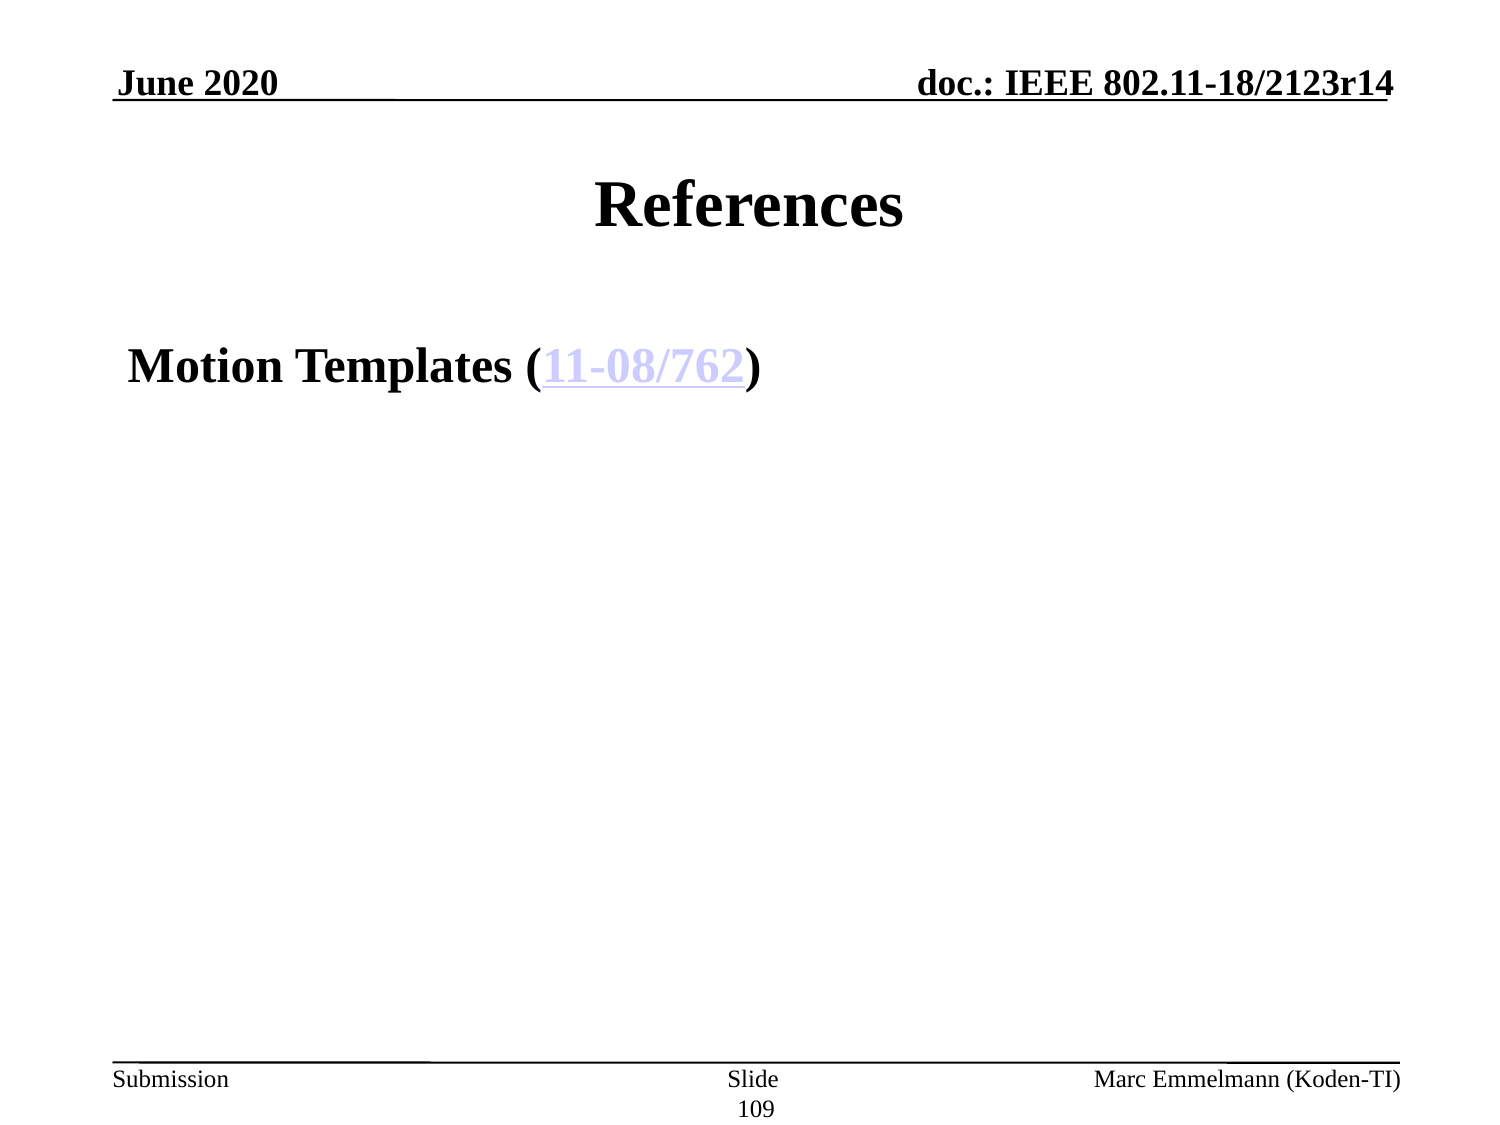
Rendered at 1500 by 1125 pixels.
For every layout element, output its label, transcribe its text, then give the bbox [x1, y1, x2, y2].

footer Marc Emmelmann (Koden-TI) [1019, 1061, 1402, 1093]
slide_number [116, 58, 507, 104]
slide_number Slide 109 [712, 1061, 800, 1123]
list Motion Templates (11-08/762) [112, 324, 1388, 1016]
title References [112, 112, 1388, 288]
